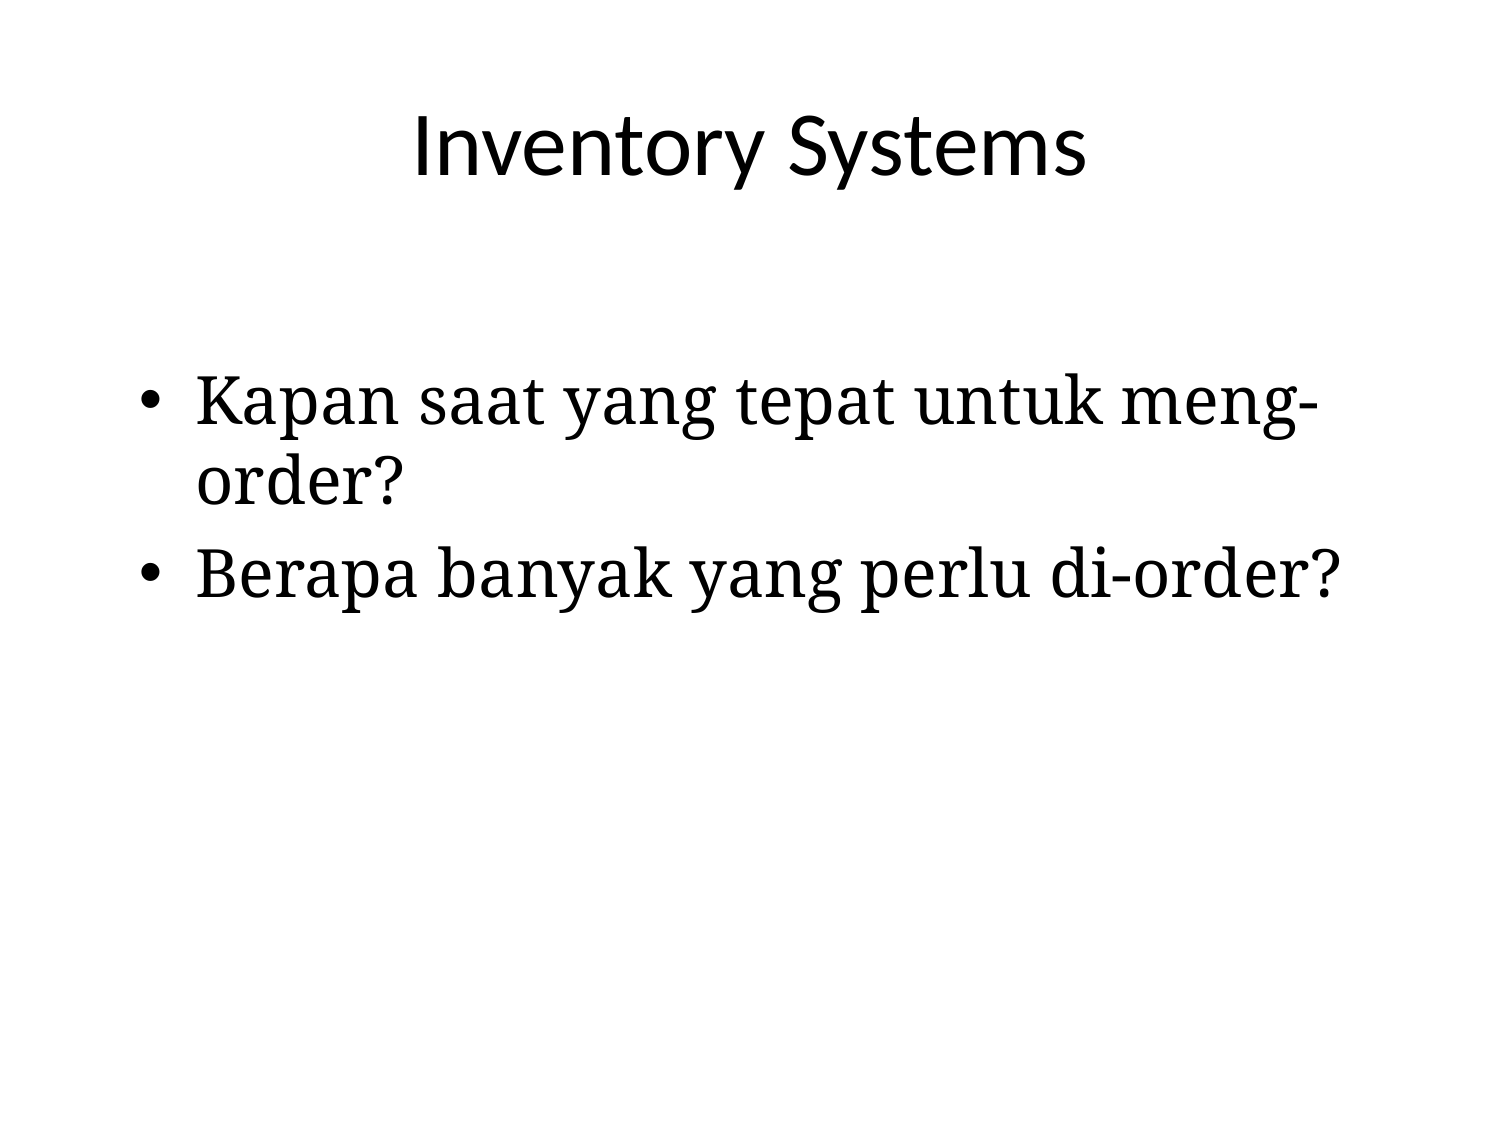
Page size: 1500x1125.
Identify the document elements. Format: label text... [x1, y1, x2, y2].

list Kapan saat yang tepat untuk meng-order? Berapa banyak yang perlu di-order? [123, 350, 1399, 988]
title Inventory Systems [75, 45, 1425, 233]
